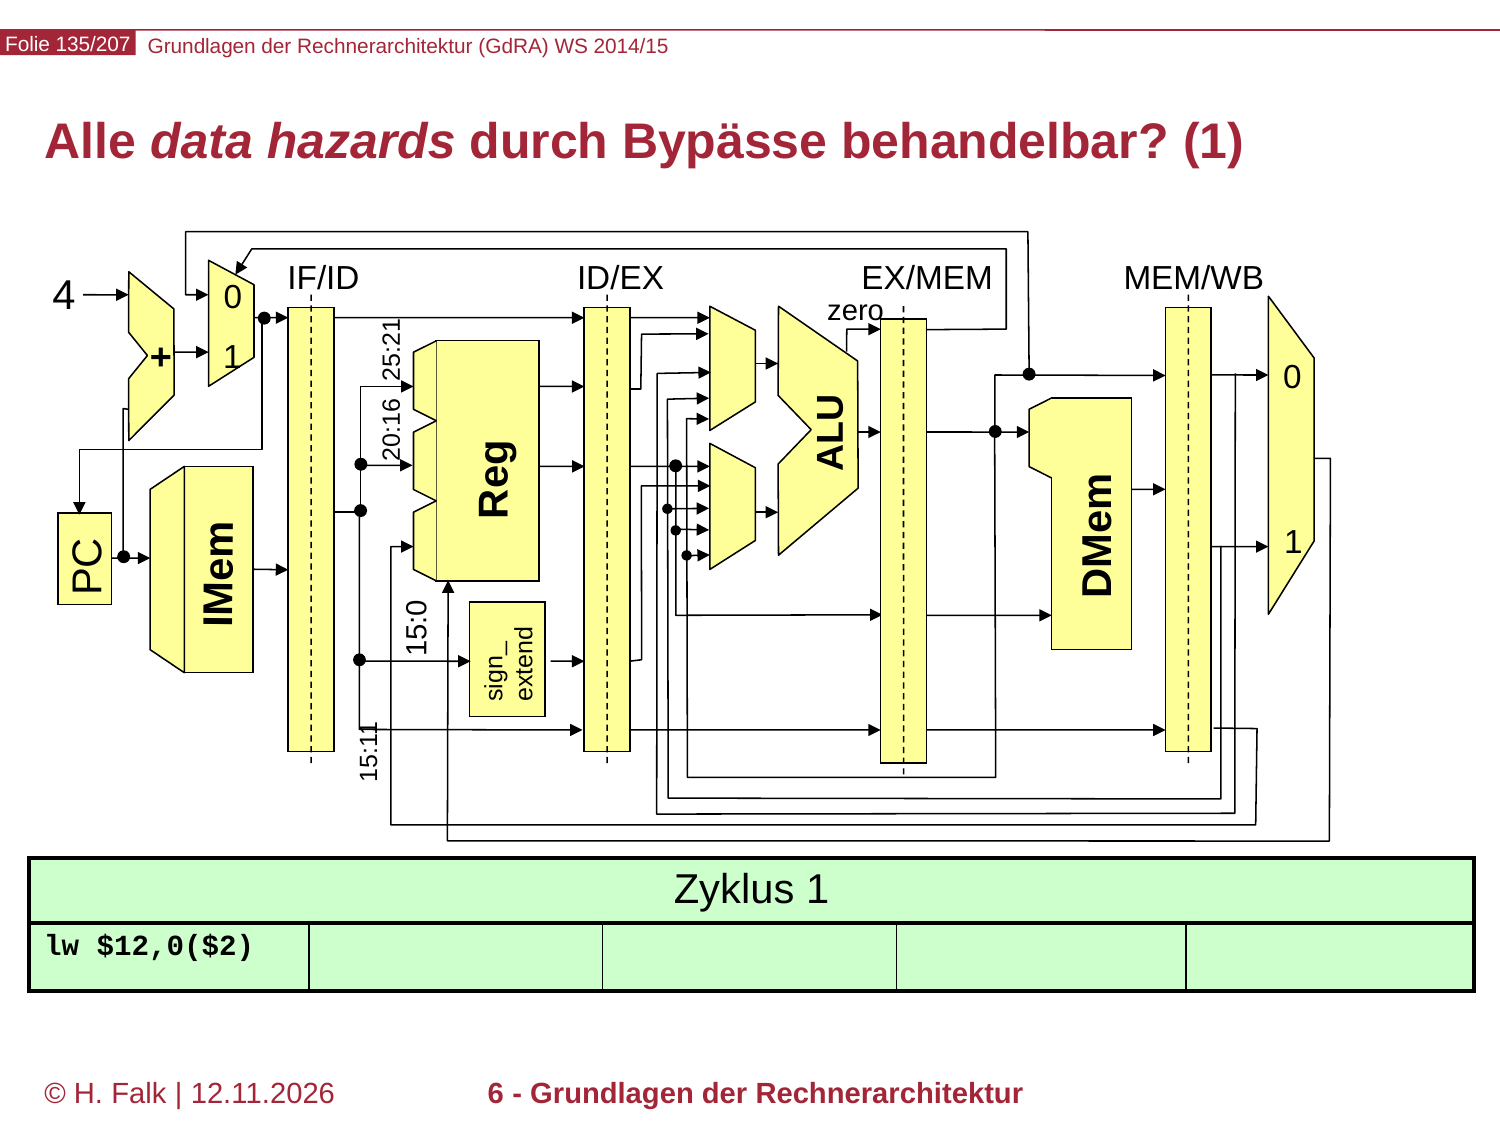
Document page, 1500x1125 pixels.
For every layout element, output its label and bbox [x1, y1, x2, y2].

slide_number [29, 1066, 301, 1125]
footer [301, 1066, 1211, 1125]
table_cell [897, 925, 1185, 989]
text_box [37, 231, 1338, 842]
table_cell [603, 925, 896, 989]
title [29, 90, 1471, 198]
table_cell [310, 925, 602, 989]
table_header [31, 860, 1472, 921]
table_cell [1187, 925, 1472, 989]
table_cell [31, 925, 308, 989]
